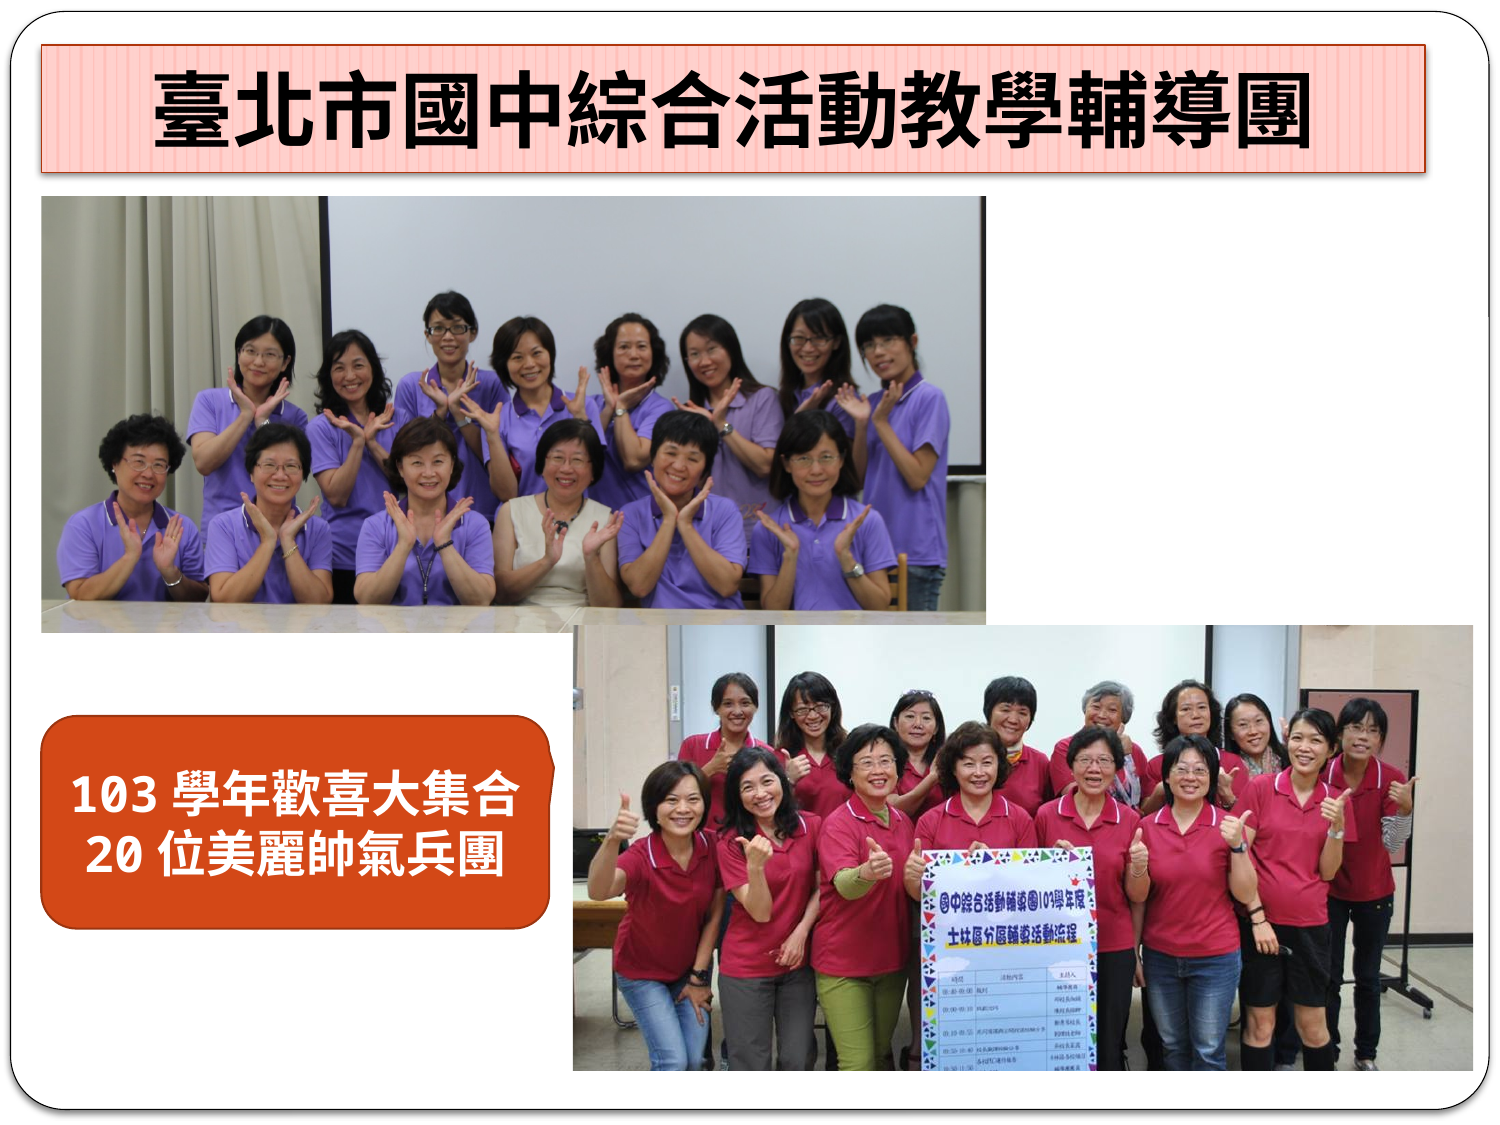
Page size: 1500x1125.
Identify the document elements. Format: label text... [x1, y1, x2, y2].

text_box 103學年歡喜大集合 20位美麗帥氣兵團 [40, 714, 555, 930]
picture [40, 196, 987, 634]
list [572, 625, 1474, 1071]
title 臺北市國中綜合活動教學輔導團 [41, 44, 1426, 173]
